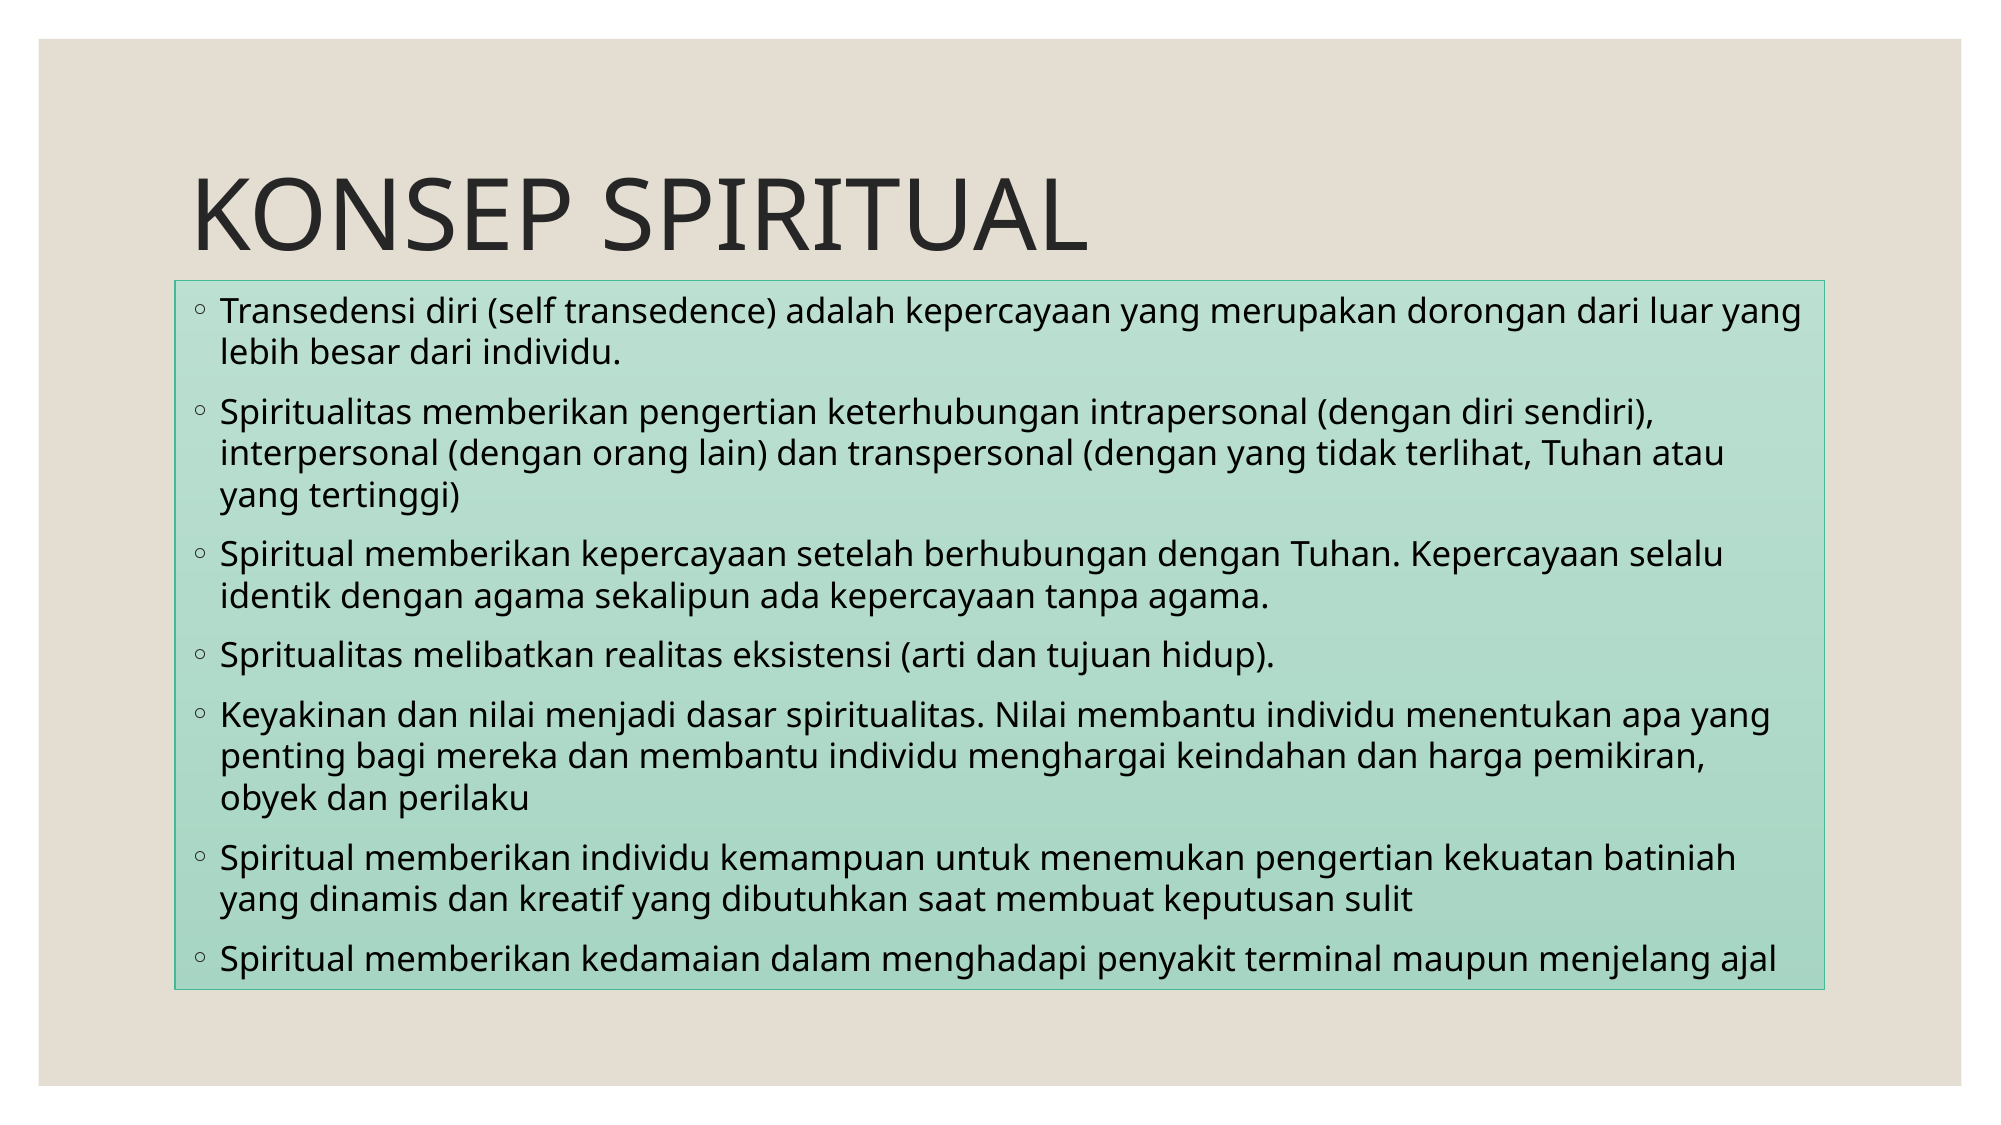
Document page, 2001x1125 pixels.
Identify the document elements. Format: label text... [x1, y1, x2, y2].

title KONSEP SPIRITUAL [174, 105, 1825, 280]
list Transedensi diri (self transedence) adalah kepercayaan yang merupakan dorongan dari luar yang lebih besar dari individu. Spiritualitas memberikan pengertian keterhubungan intrapersonal (dengan diri sendiri), interpersonal (dengan orang lain) dan transpersonal (dengan yang tidak terlihat, Tuhan atau yang tertinggi) Spiritual memberikan kepercayaan setelah berhubungan dengan Tuhan. Kepercayaan selalu identik dengan agama sekalipun ada kepercayaan tanpa agama. Spritualitas melibatkan realitas eksistensi (arti dan tujuan hidup). Keyakinan dan nilai menjadi dasar spiritualitas. Nilai membantu individu menentukan apa yang penting bagi mereka dan membantu individu menghargai keindahan dan harga pemikiran, obyek dan perilaku Spiritual memberikan individu kemampuan untuk menemukan pengertian kekuatan batiniah yang dinamis dan kreatif yang dibutuhkan saat membuat keputusan sulit Spiritual memberikan kedamaian dalam menghadapi penyakit terminal maupun menjelang ajal [174, 280, 1825, 990]
